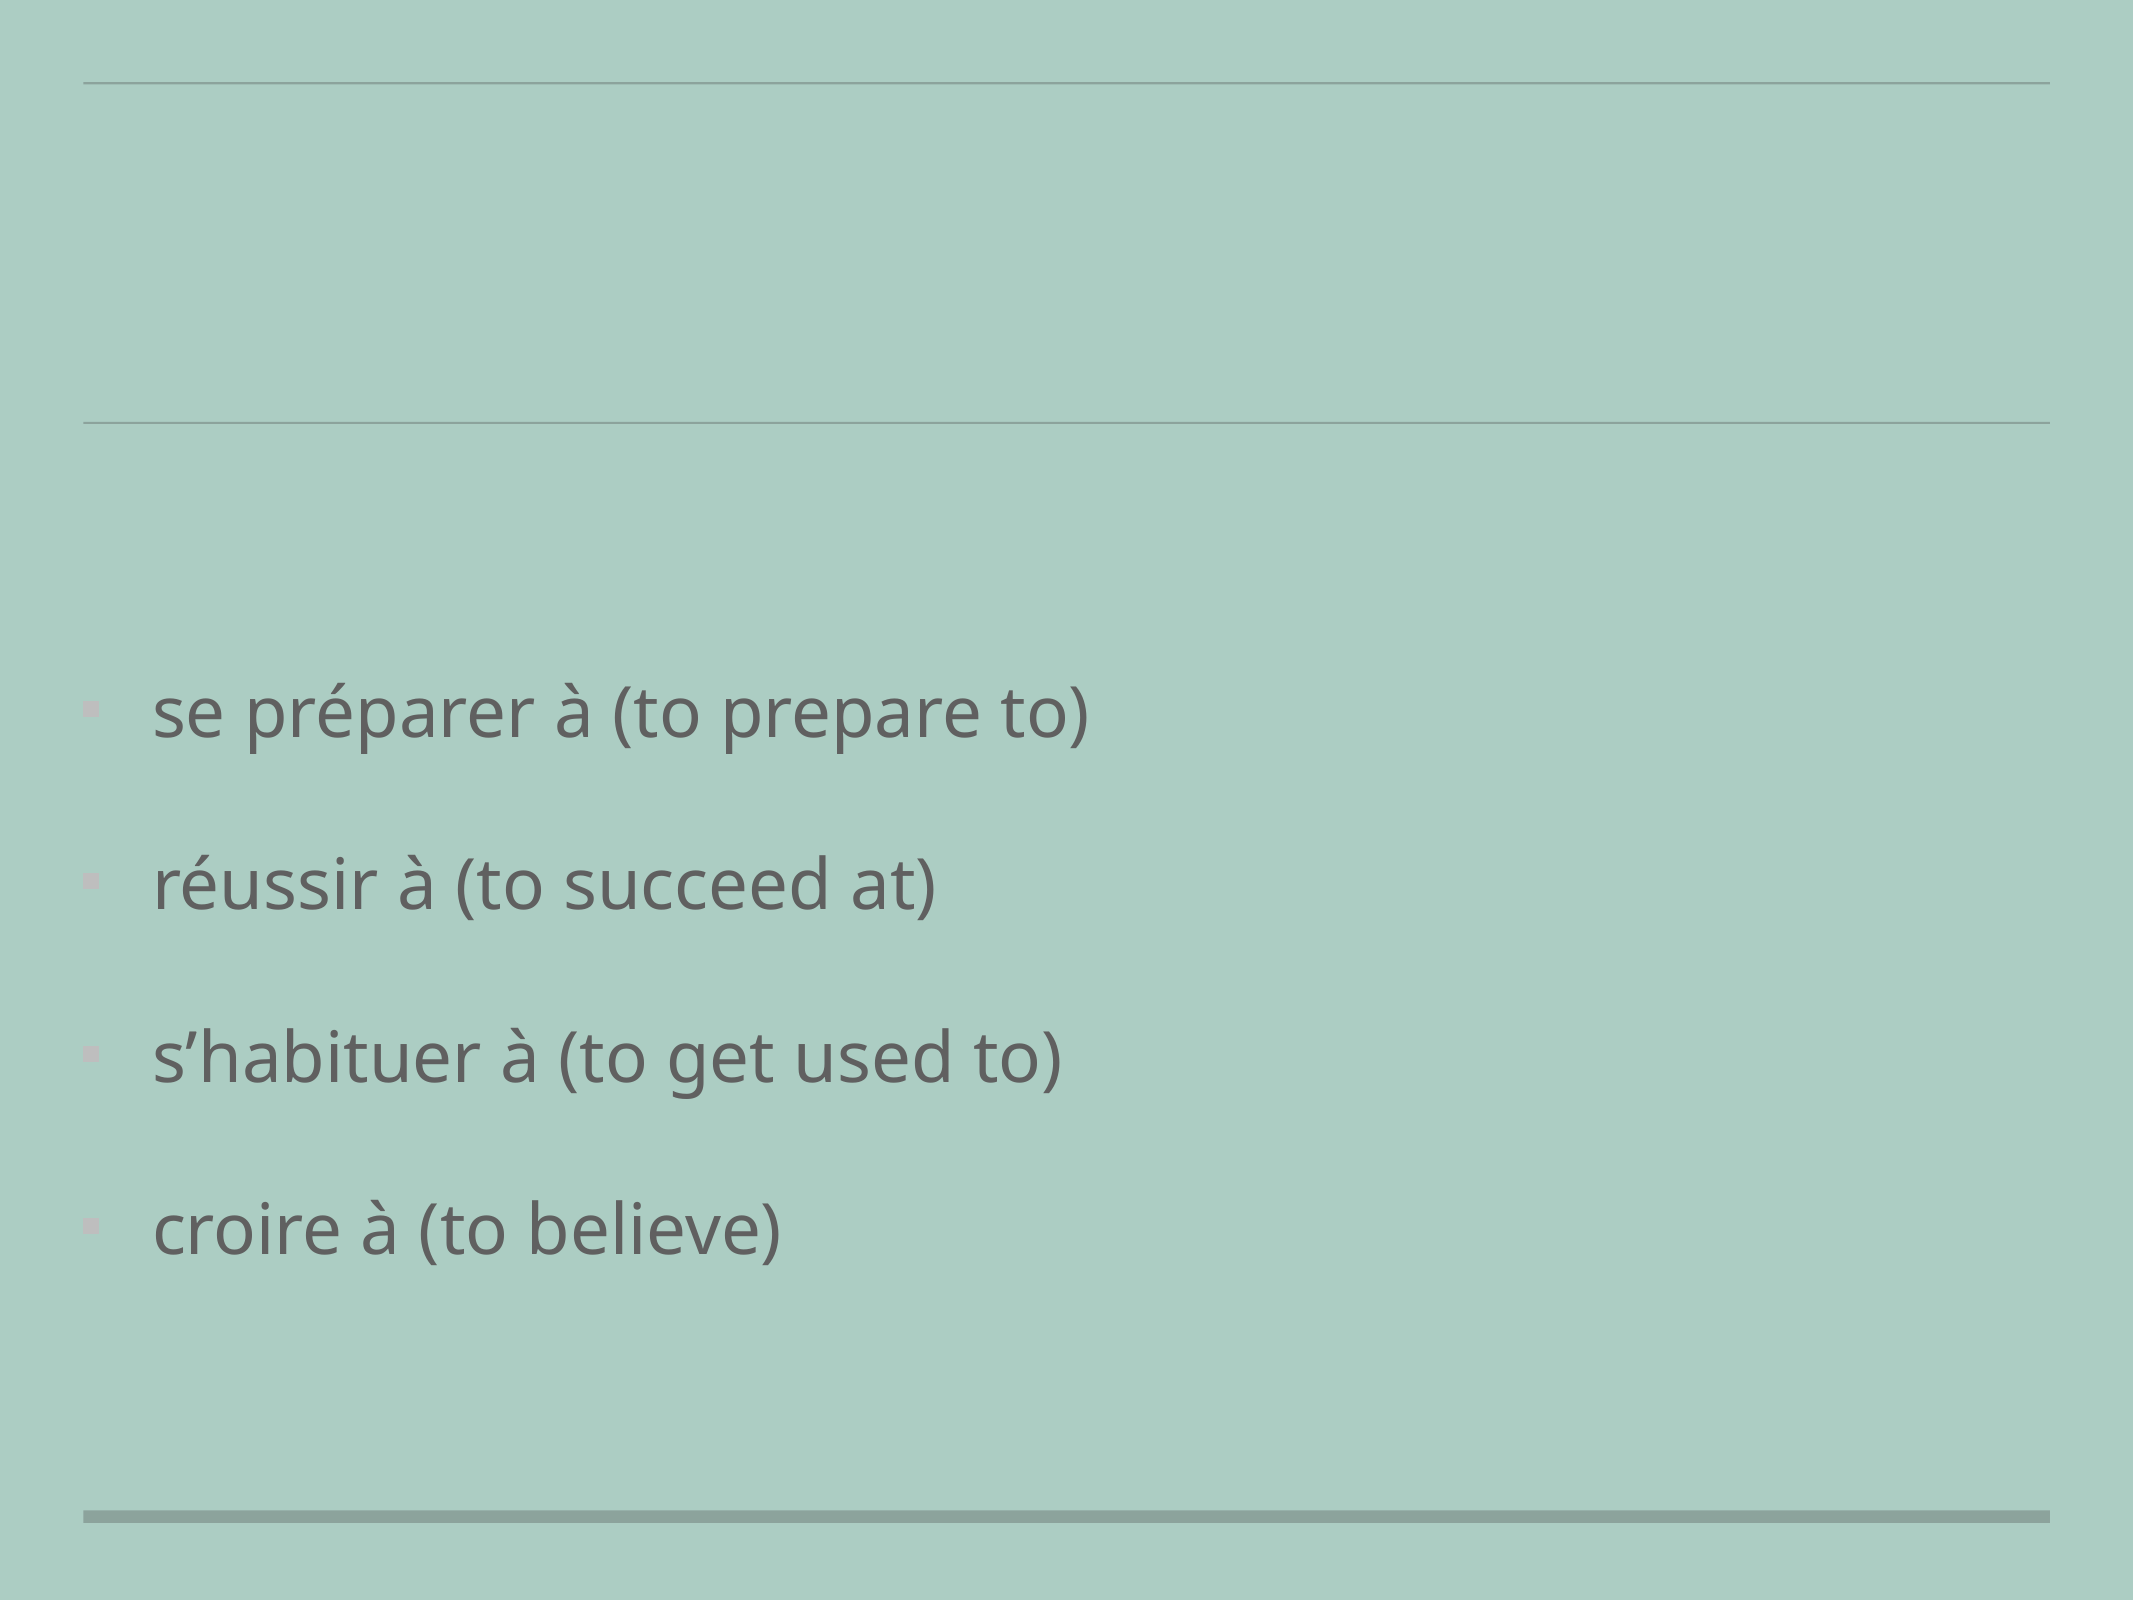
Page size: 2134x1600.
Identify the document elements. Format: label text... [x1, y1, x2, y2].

picture [83, 701, 99, 717]
list se préparer à (to prepare to) réussir à (to succeed at) s’habituer à (to get used to) croire à (to believe) [82, 497, 2051, 1438]
picture [83, 873, 99, 889]
picture [83, 1218, 99, 1234]
picture [83, 1046, 99, 1062]
